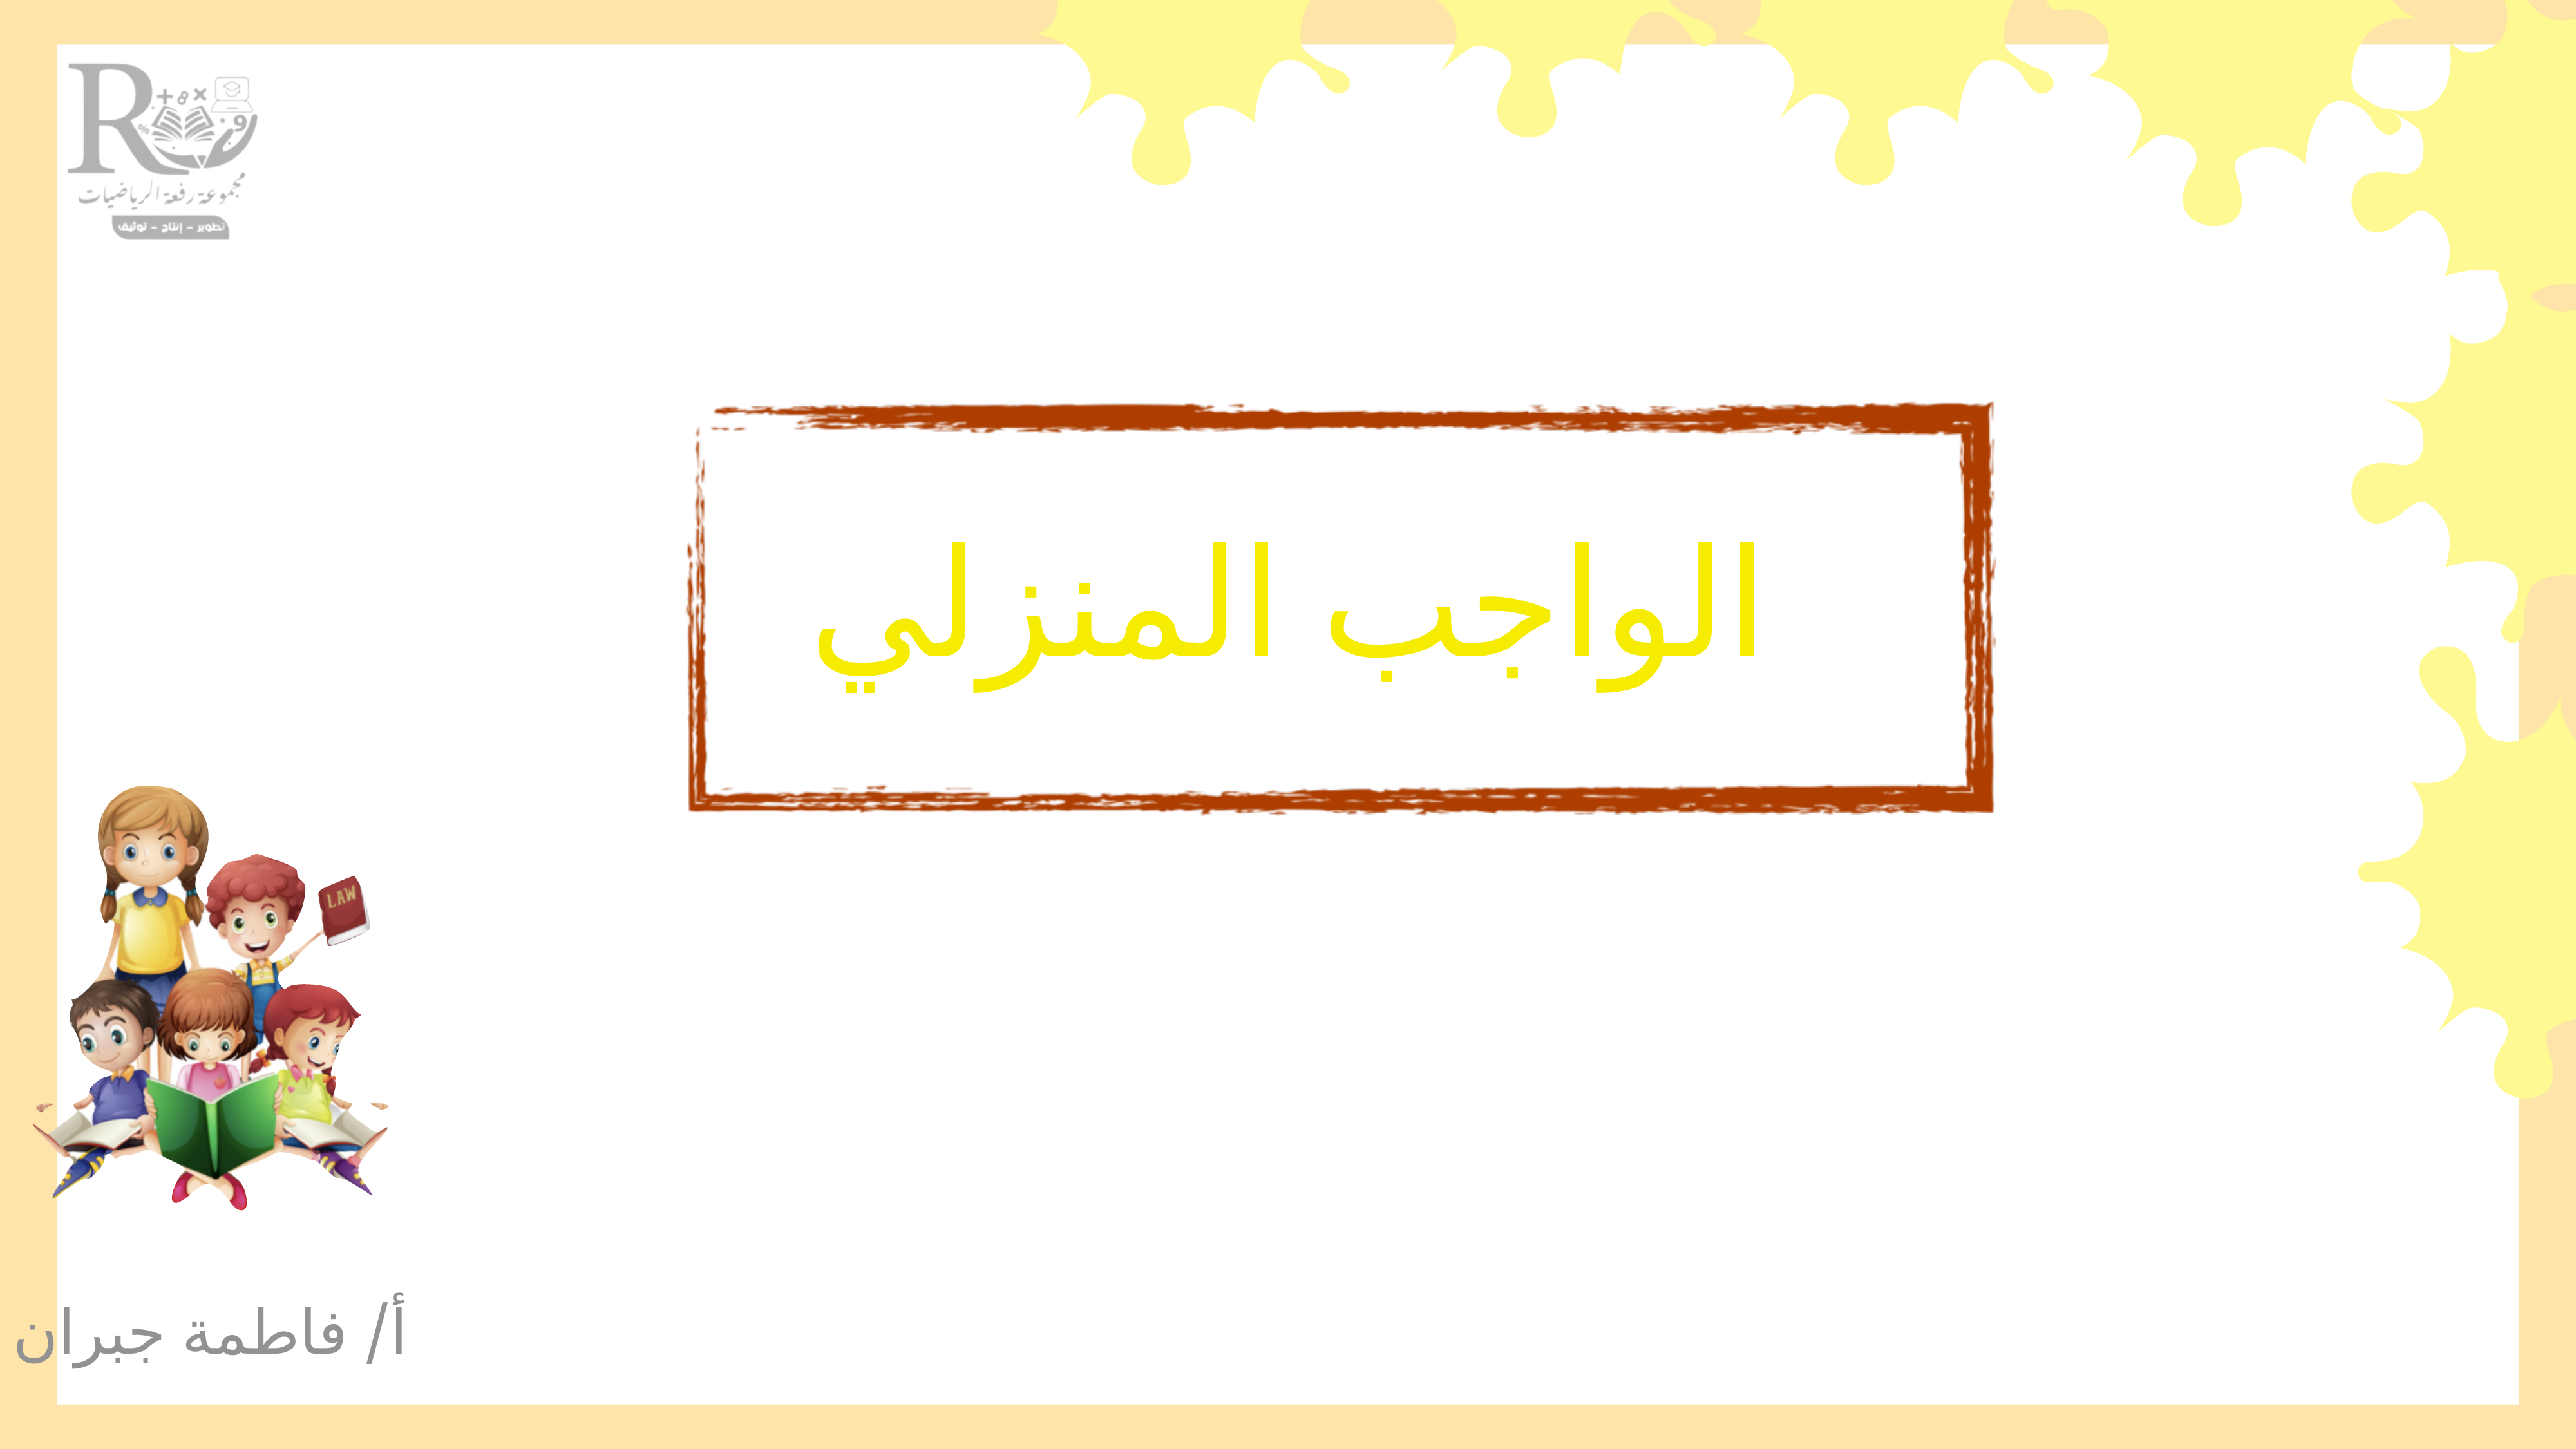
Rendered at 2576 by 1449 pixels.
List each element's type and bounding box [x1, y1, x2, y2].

text_box [0, 0, 2576, 1449]
picture [32, 785, 388, 1211]
text_box [924, 0, 2576, 1151]
picture [59, 61, 275, 251]
text_box [679, 400, 1996, 816]
